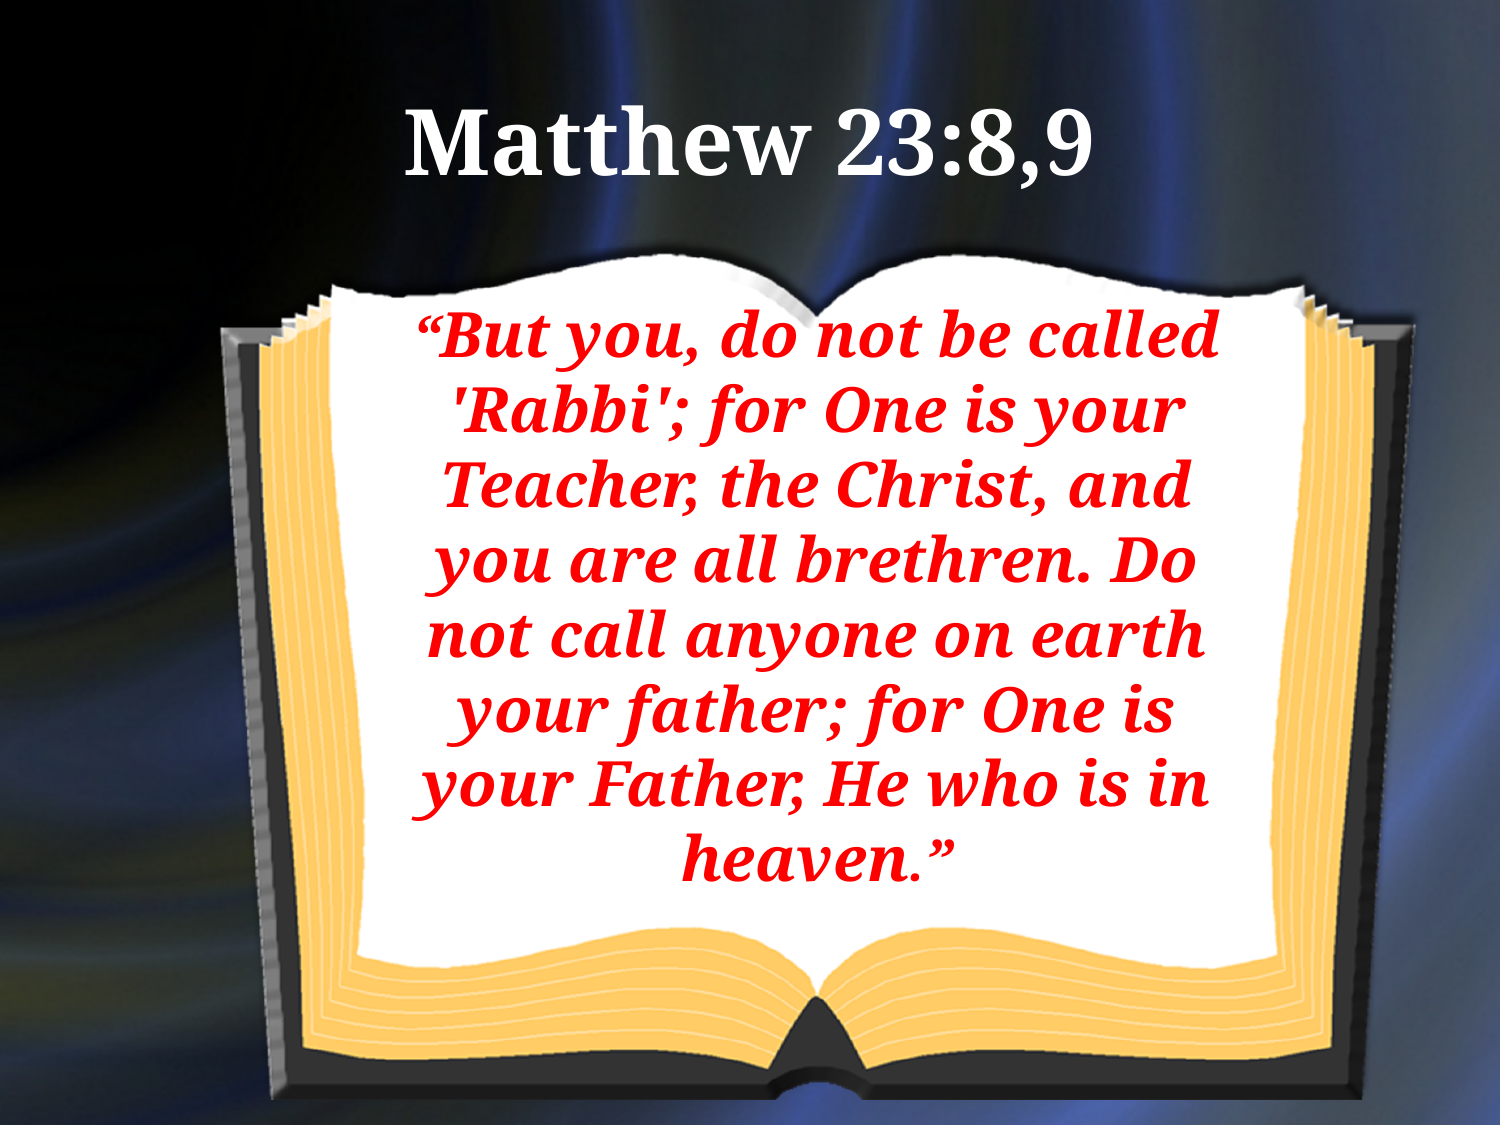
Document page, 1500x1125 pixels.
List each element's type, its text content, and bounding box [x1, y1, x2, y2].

title Matthew 23:8,9 [75, 45, 1425, 233]
picture [0, 0, 1500, 1125]
